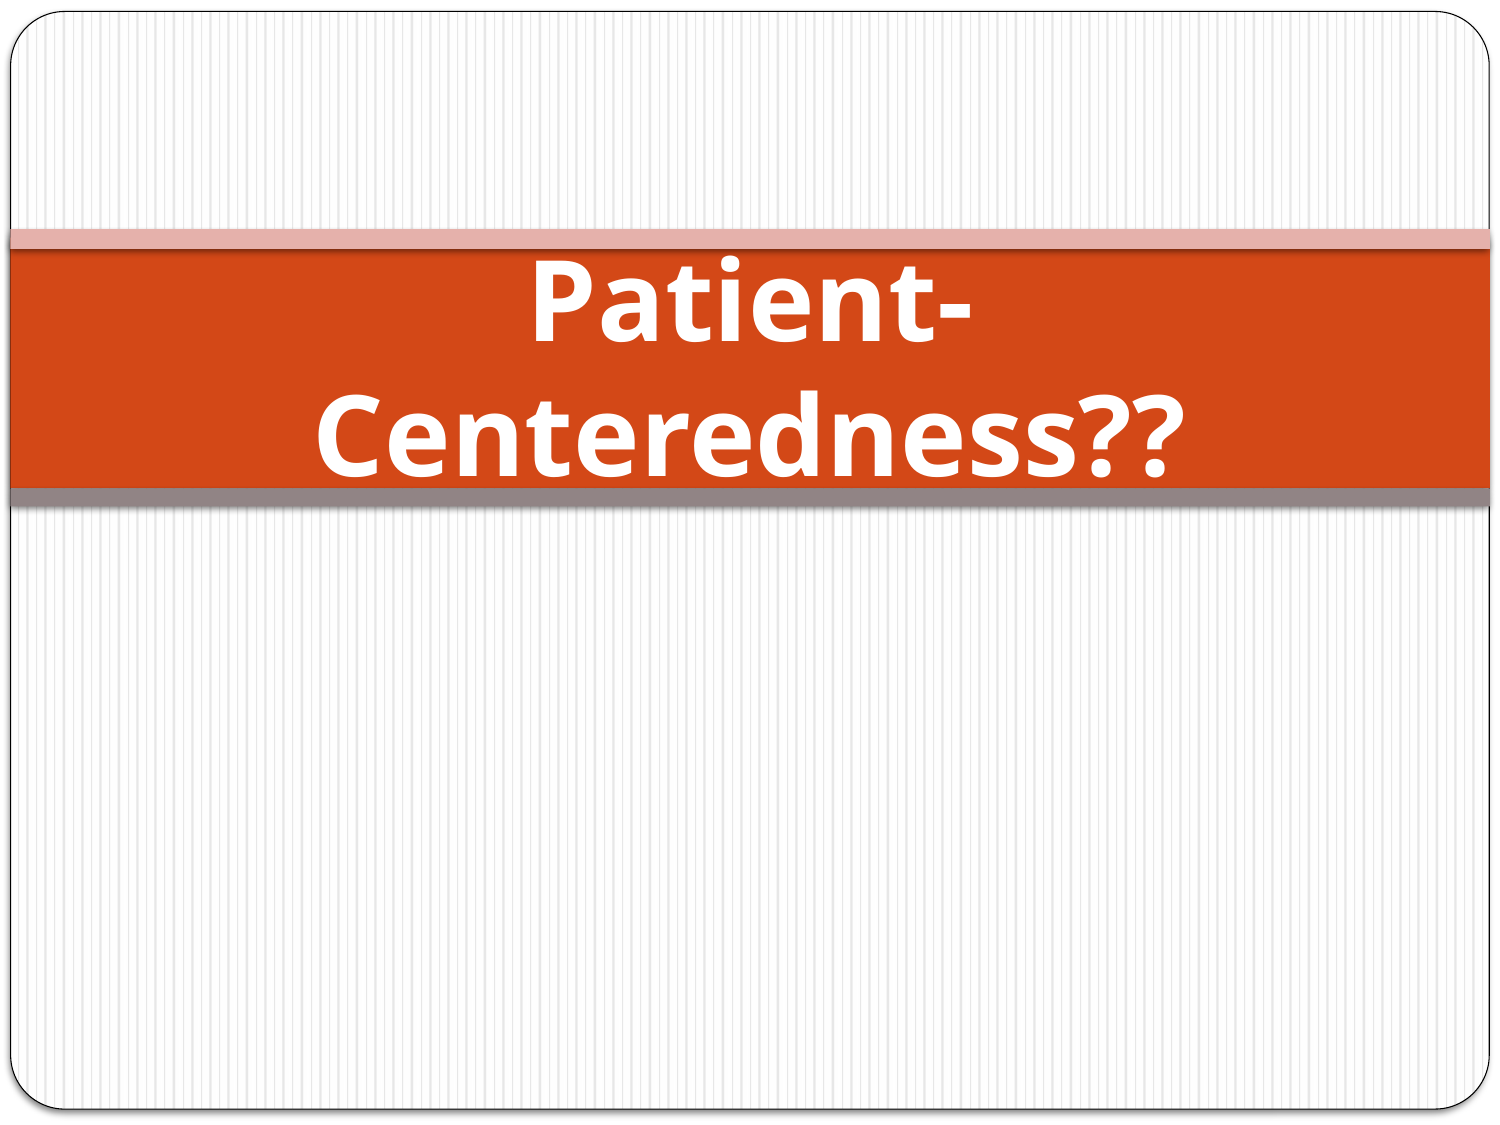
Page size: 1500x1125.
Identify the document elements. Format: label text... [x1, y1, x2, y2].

title Patient-Centeredness?? [74, 246, 1426, 489]
